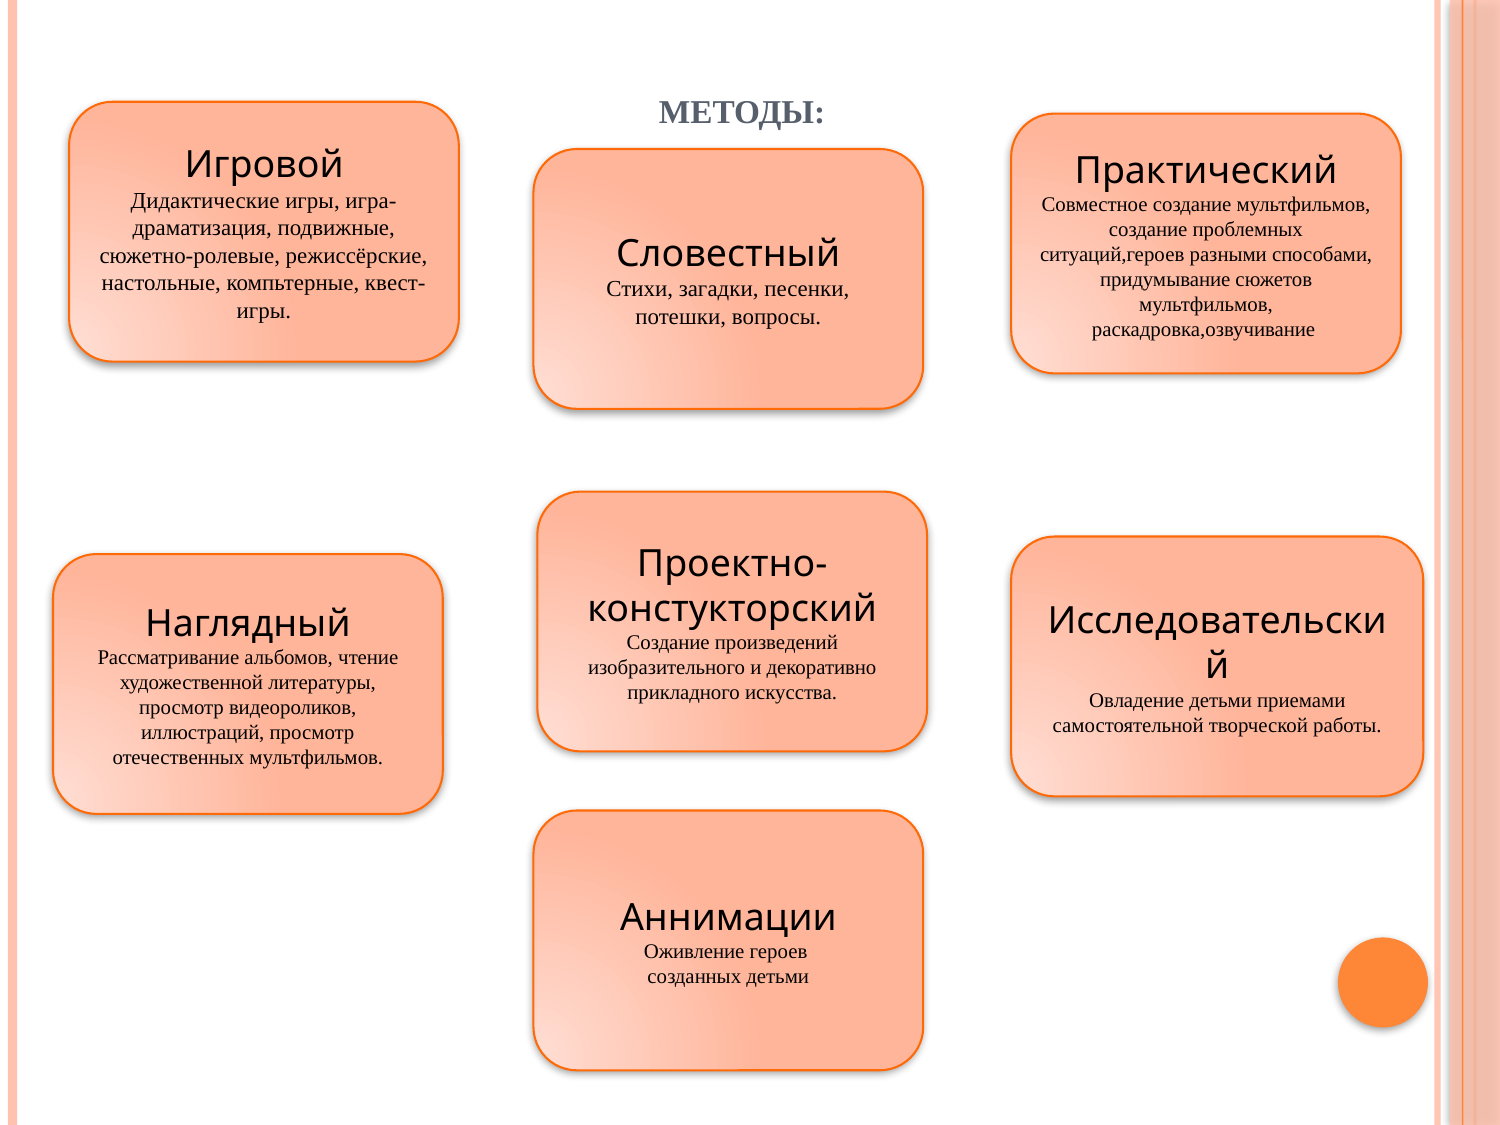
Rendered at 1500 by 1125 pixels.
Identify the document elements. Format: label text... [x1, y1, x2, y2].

text_box Исследовательский Овладение детьми приемами самостоятельной творческой работы. [1010, 535, 1425, 798]
text_box Аннимации Оживление героев созданных детьми [532, 809, 925, 1072]
text_box Игровой Дидактические игры, игра-драматизация, подвижные, сюжетно-ролевые, режиссёрские, настольные, компьтерные, квест-игры. [68, 121, 460, 363]
text_box Словестный Стихи, загадки, песенки, потешки, вопросы. [532, 147, 925, 410]
text_box Проектно-констукторский Создание произведений изобразительного и декоративно прикладного искусства. [536, 490, 929, 753]
title Методы: [75, 45, 1300, 138]
text_box Наглядный Рассматривание альбомов, чтение художественной литературы, просмотр видеороликов, иллюстраций, просмотр отечественных мультфильмов. [51, 553, 444, 815]
text_box Практический Совместное создание мультфильмов, создание проблемных ситуаций,героев разными способами, придумывание сюжетов мультфильмов, раскадровка,озвучивание [1010, 112, 1402, 375]
